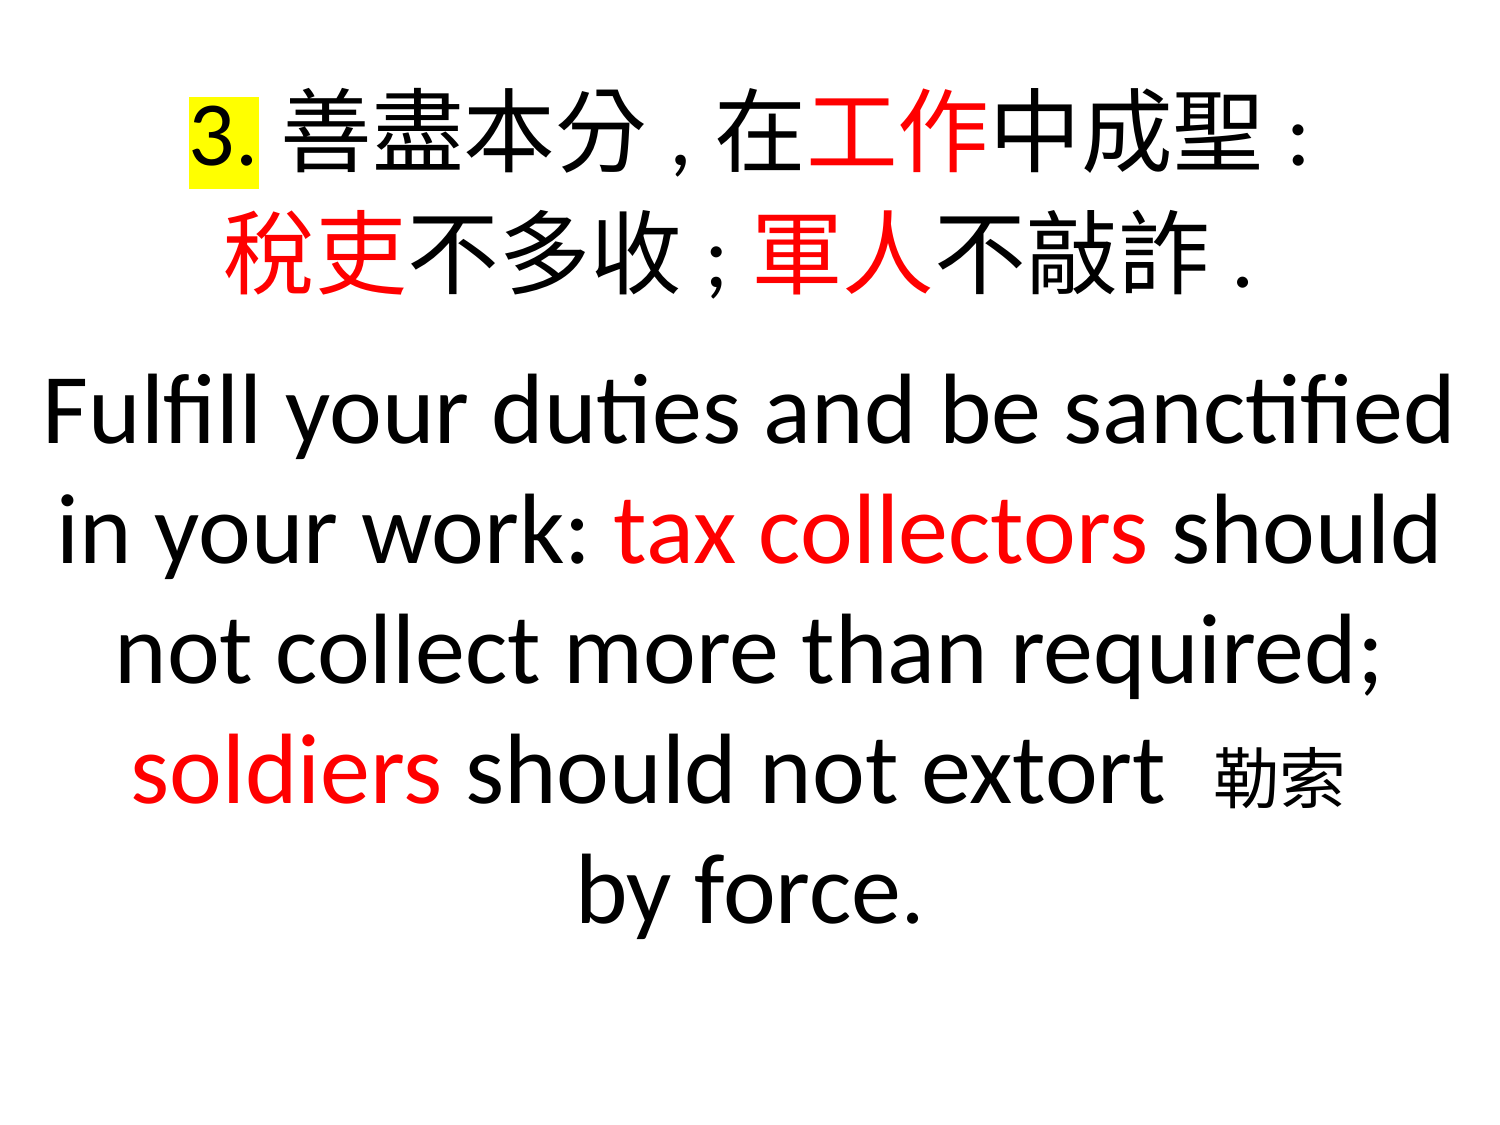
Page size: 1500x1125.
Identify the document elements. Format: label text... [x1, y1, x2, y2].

subtitle 3.善盡本分,在工作中成聖: 稅吏不多收;軍人不敲詐. Fulfill your duties and be sanctified in your work: tax collectors should not collect more than required; soldiers should not extort 勒索 by force. [0, 66, 1500, 1106]
